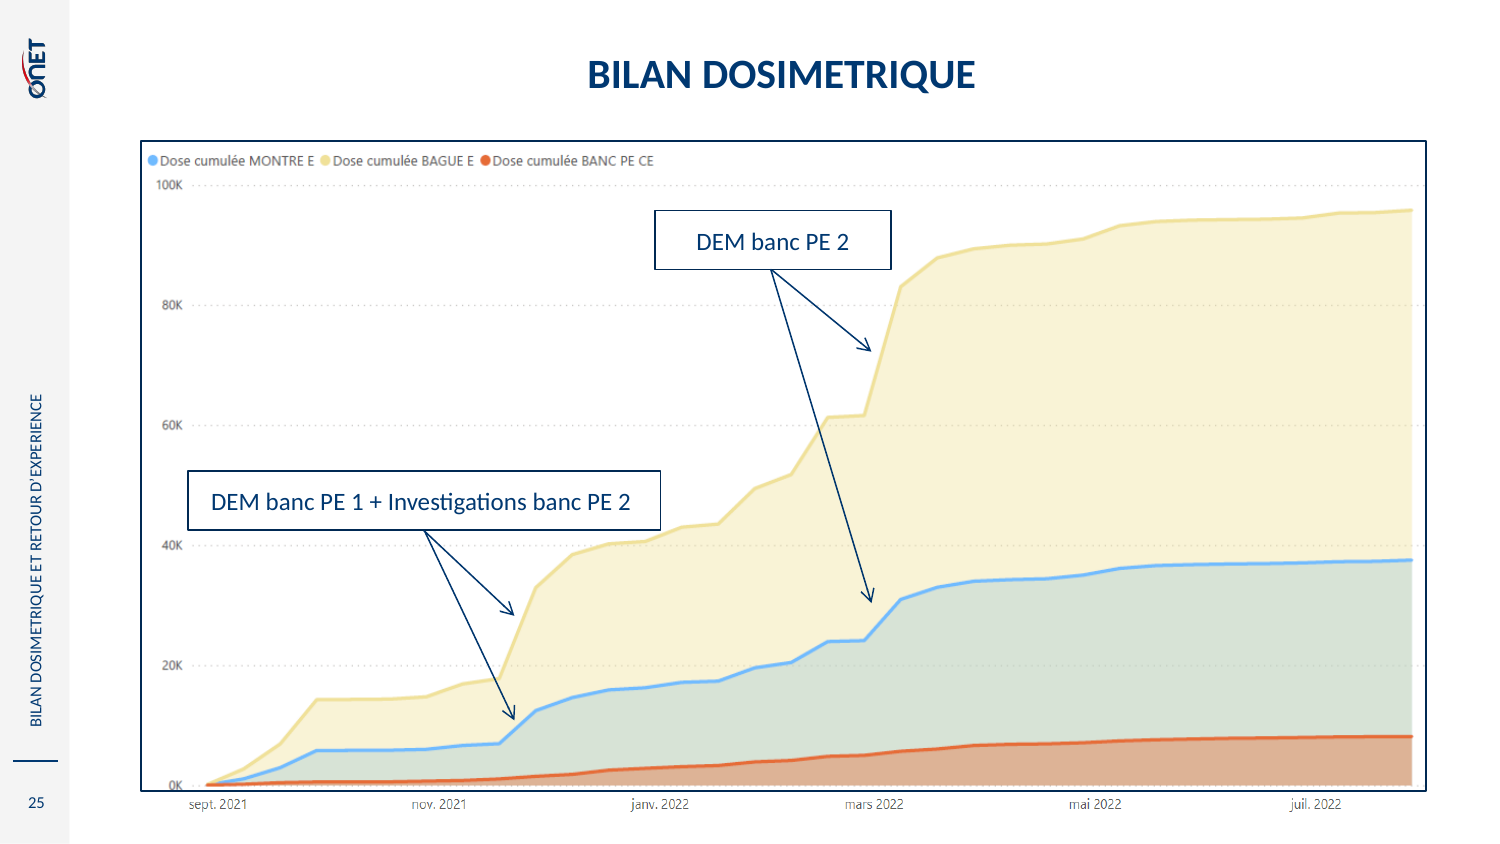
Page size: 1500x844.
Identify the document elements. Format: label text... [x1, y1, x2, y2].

text_box DEM banc PE 2 [653, 208, 893, 272]
text_box [139, 139, 1428, 793]
slide_number 25 [8, 784, 66, 830]
text_box DEM banc PE 1 + Investigations banc PE 2 [186, 469, 662, 532]
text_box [770, 268, 872, 604]
picture [19, 39, 51, 100]
text_box [149, 794, 1475, 826]
footer BILAN DOSIMETRIQUE ET RETOUR D’EXPERIENCE [10, 341, 59, 743]
list BILAN DOSIMETRIQUE [87, 39, 1476, 337]
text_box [423, 529, 515, 721]
